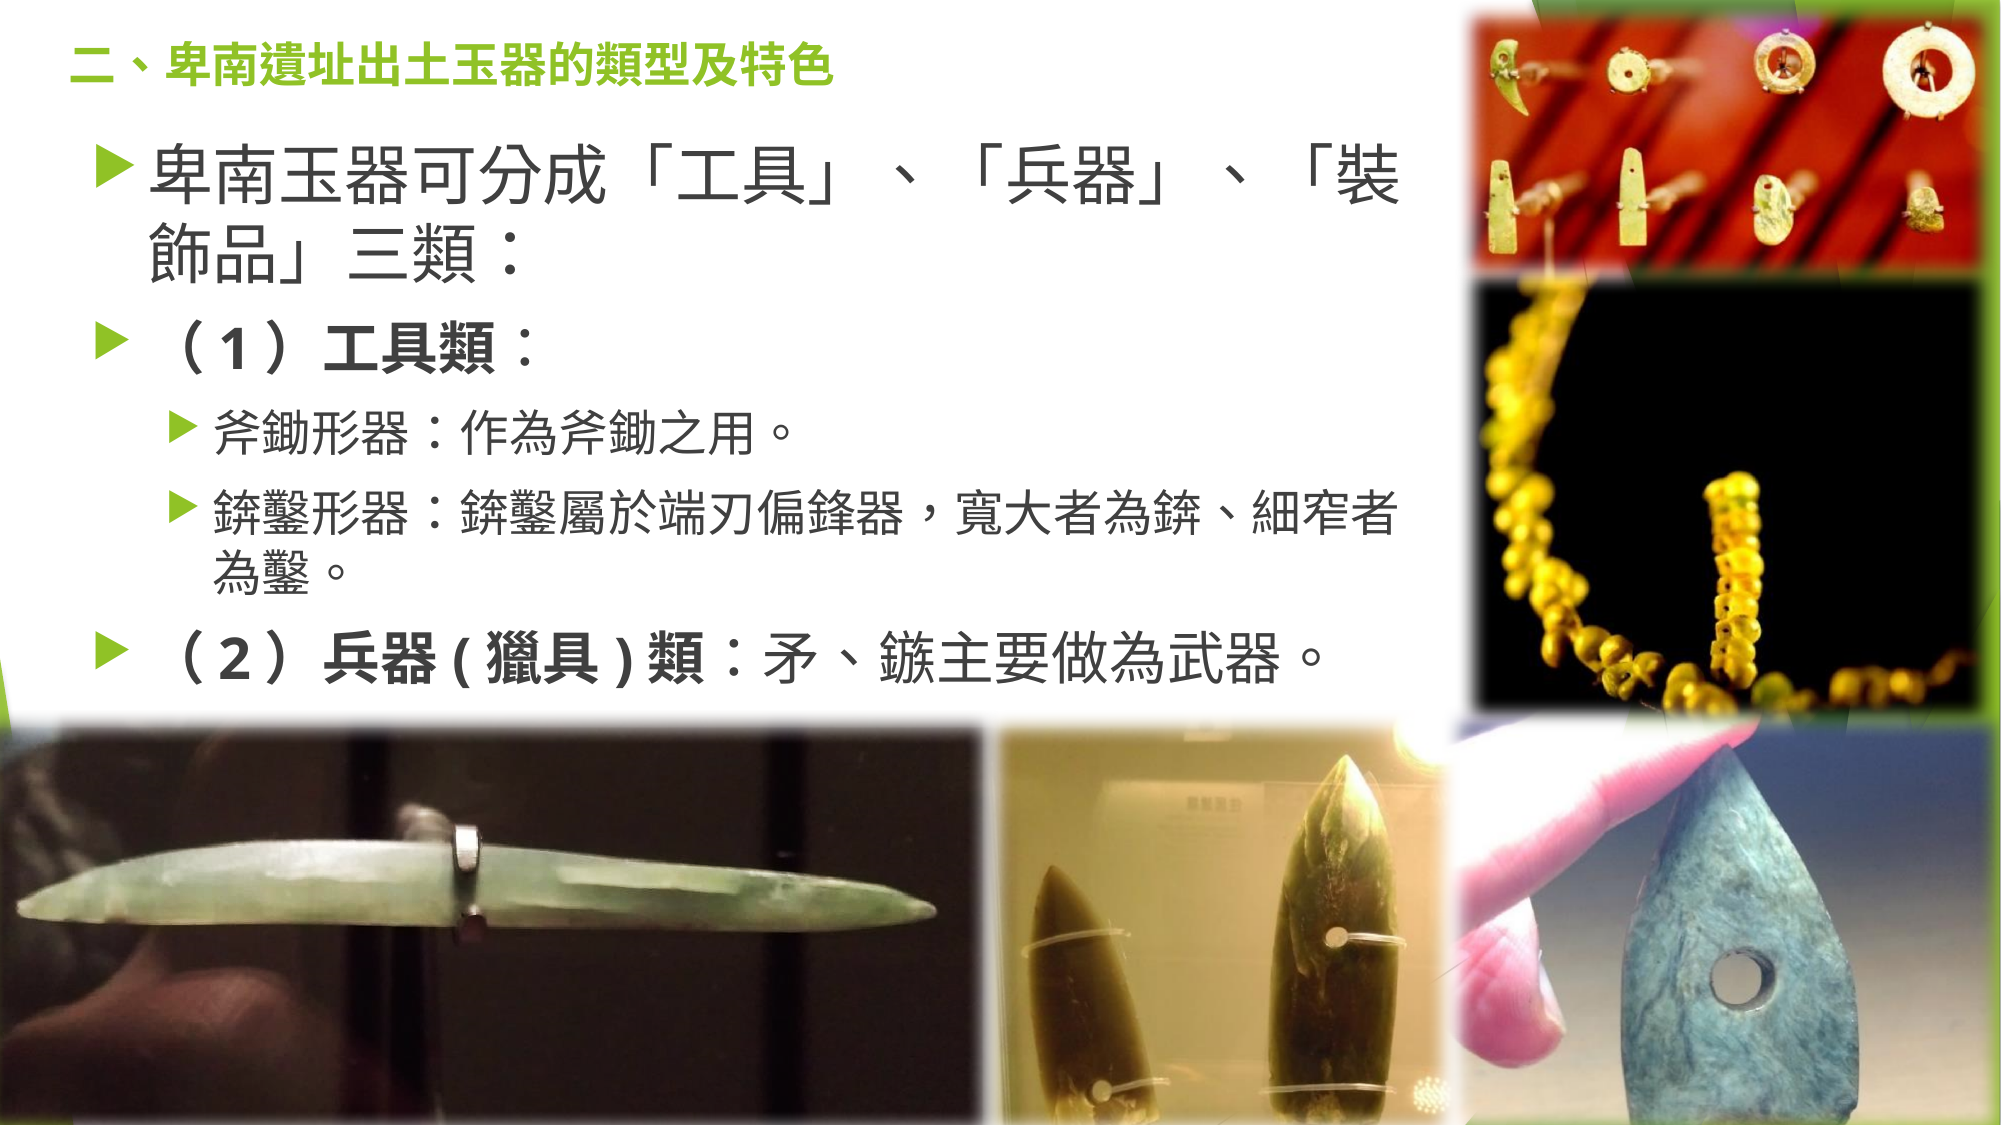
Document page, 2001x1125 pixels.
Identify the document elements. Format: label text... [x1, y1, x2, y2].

title 二、卑南遺址出土玉器的類型及特色 [53, 26, 1332, 158]
picture [0, 0, 2000, 1125]
list 卑南玉器可分成「工具」、「兵器」、「裝飾品」三類： （1）工具類： 斧鋤形器：作為斧鋤之用。 錛鑿形器：錛鑿屬於端刃偏鋒器，寬大者為錛、細窄者為鑿。 （2）兵器(獵具)類：矛、鏃主要做為武器。 [76, 125, 1443, 702]
